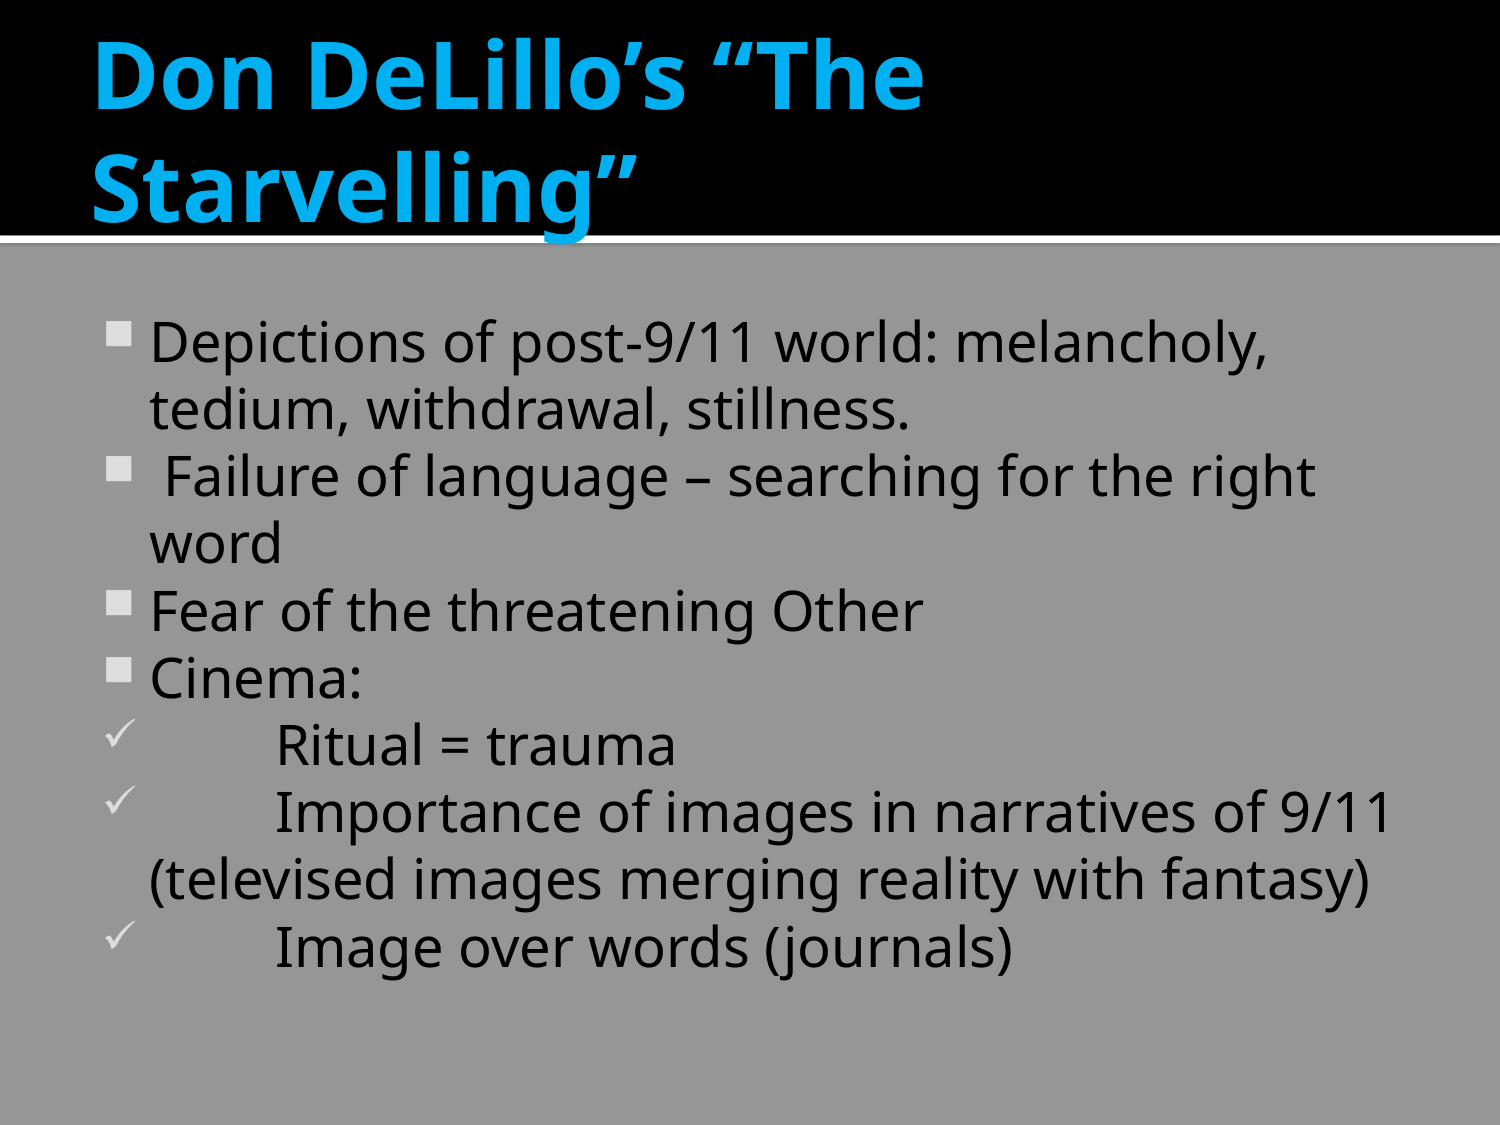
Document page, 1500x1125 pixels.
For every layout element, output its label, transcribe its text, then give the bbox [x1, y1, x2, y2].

list Depictions of post-9/11 world: melancholy, tedium, withdrawal, stillness. Failure of language – searching for the right word Fear of the threatening Other Cinema: Ritual = trauma Importance of images in narratives of 9/11 (televised images merging reality with fantasy) Image over words (journals) [75, 291, 1425, 1050]
title Don DeLillo’s “The Starvelling” [75, 25, 1425, 231]
